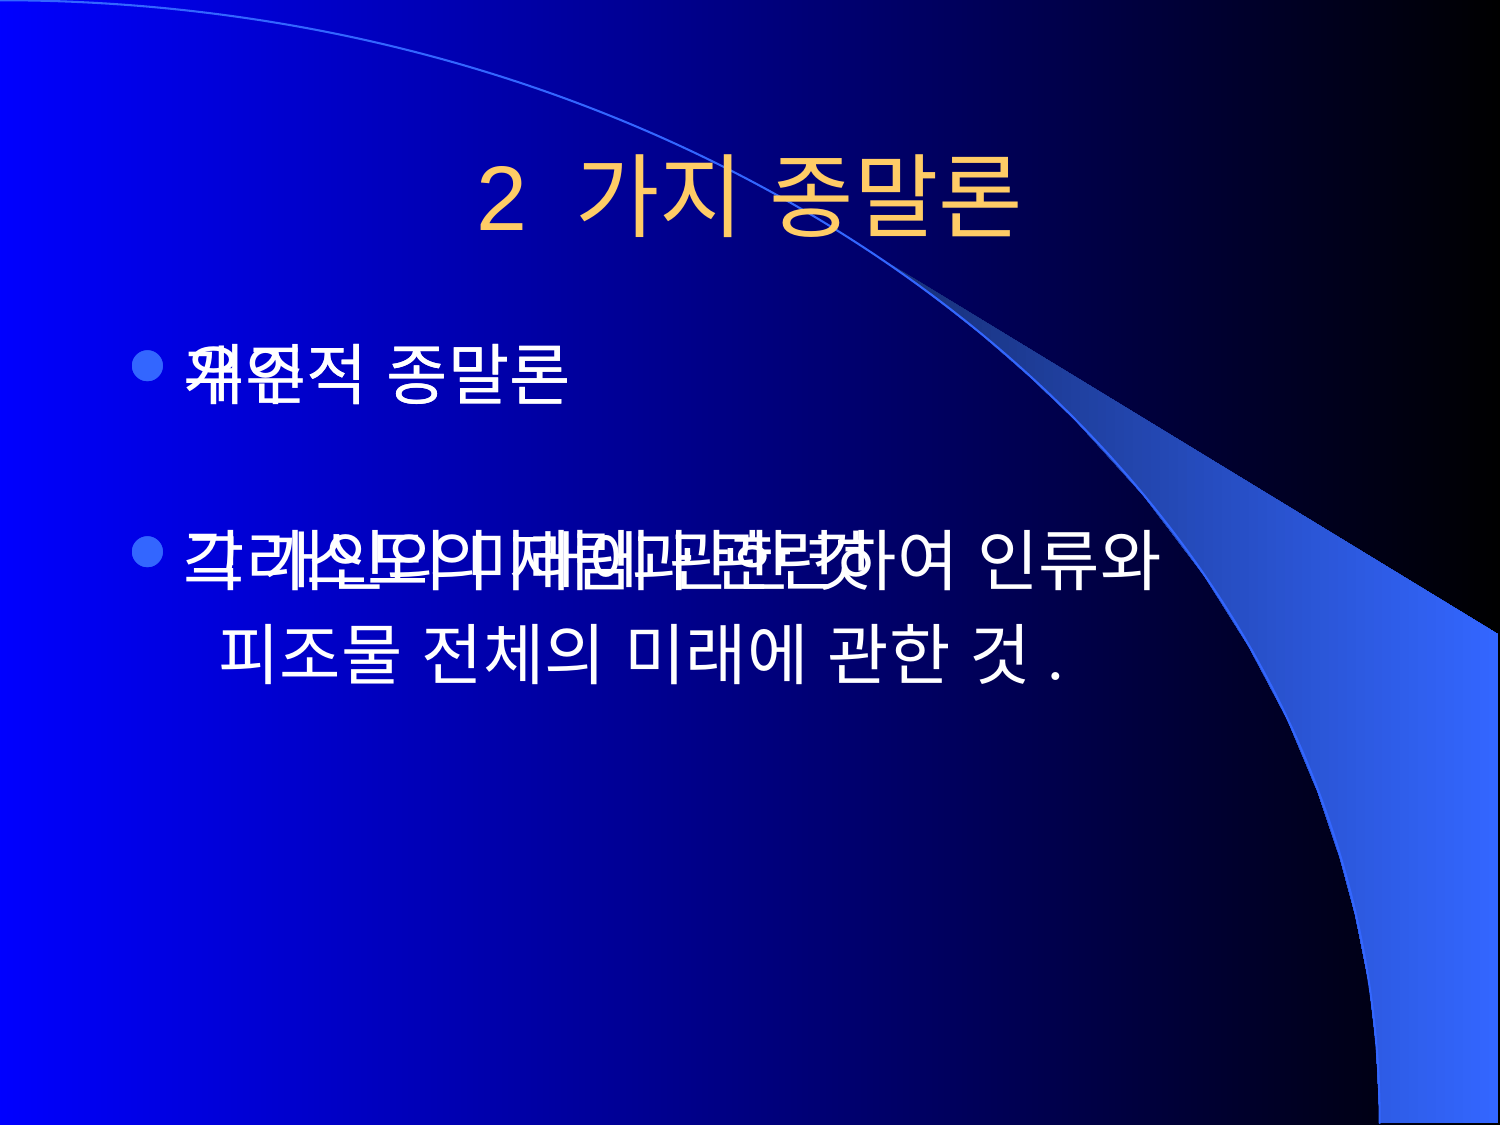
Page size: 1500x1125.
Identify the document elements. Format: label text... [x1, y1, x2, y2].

title 2 가지 종말론 [112, 99, 1388, 288]
list 우주적 종말론 그리스도의 재림과 관련하여 인류와 피조물 전체의 미래에 관한 것. [112, 324, 1388, 1001]
